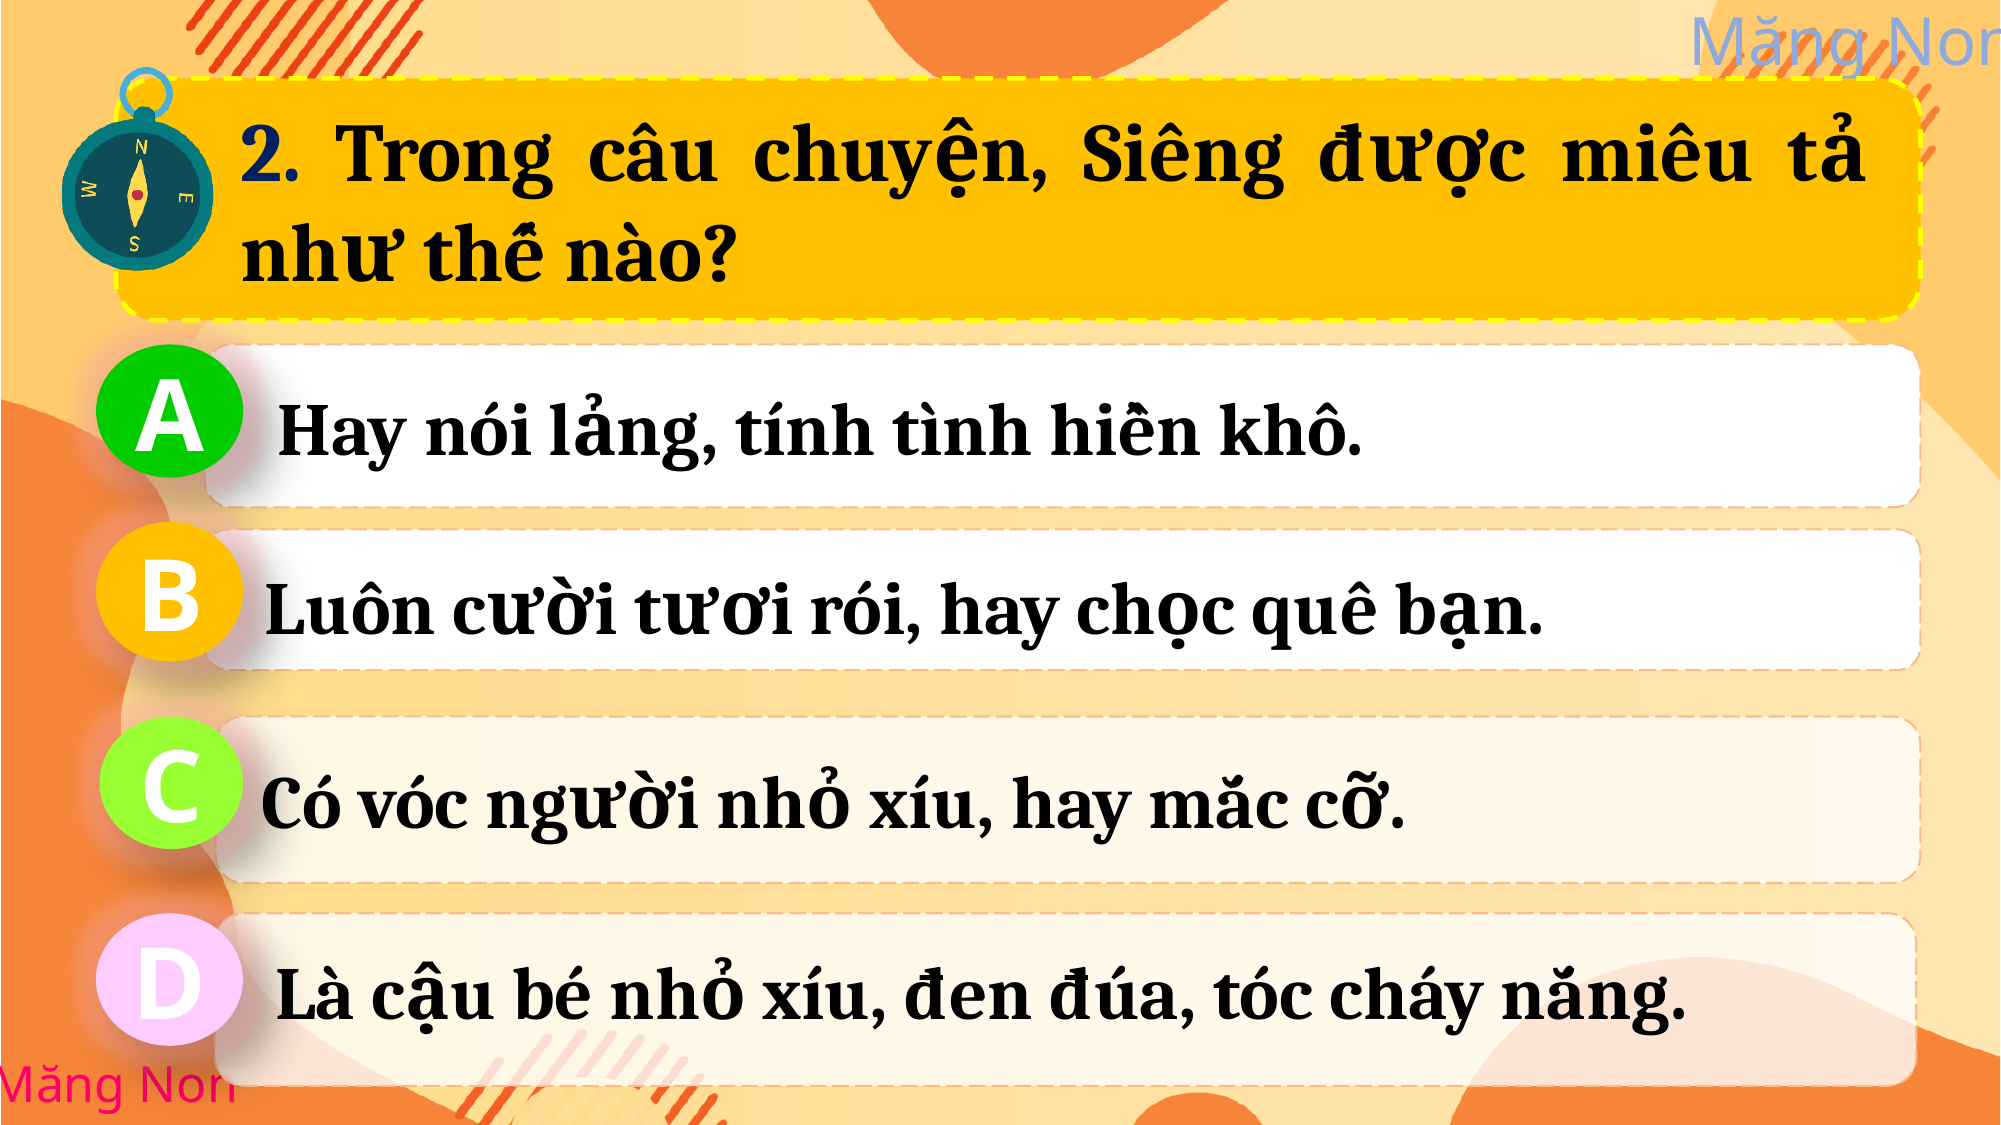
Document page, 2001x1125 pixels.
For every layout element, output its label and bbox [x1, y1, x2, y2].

text_box [95, 913, 1917, 1086]
picture [0, 0, 2001, 1125]
text_box [46, 37, 1921, 321]
text_box [95, 344, 1928, 508]
text_box [96, 521, 1965, 671]
text_box [99, 716, 1921, 883]
